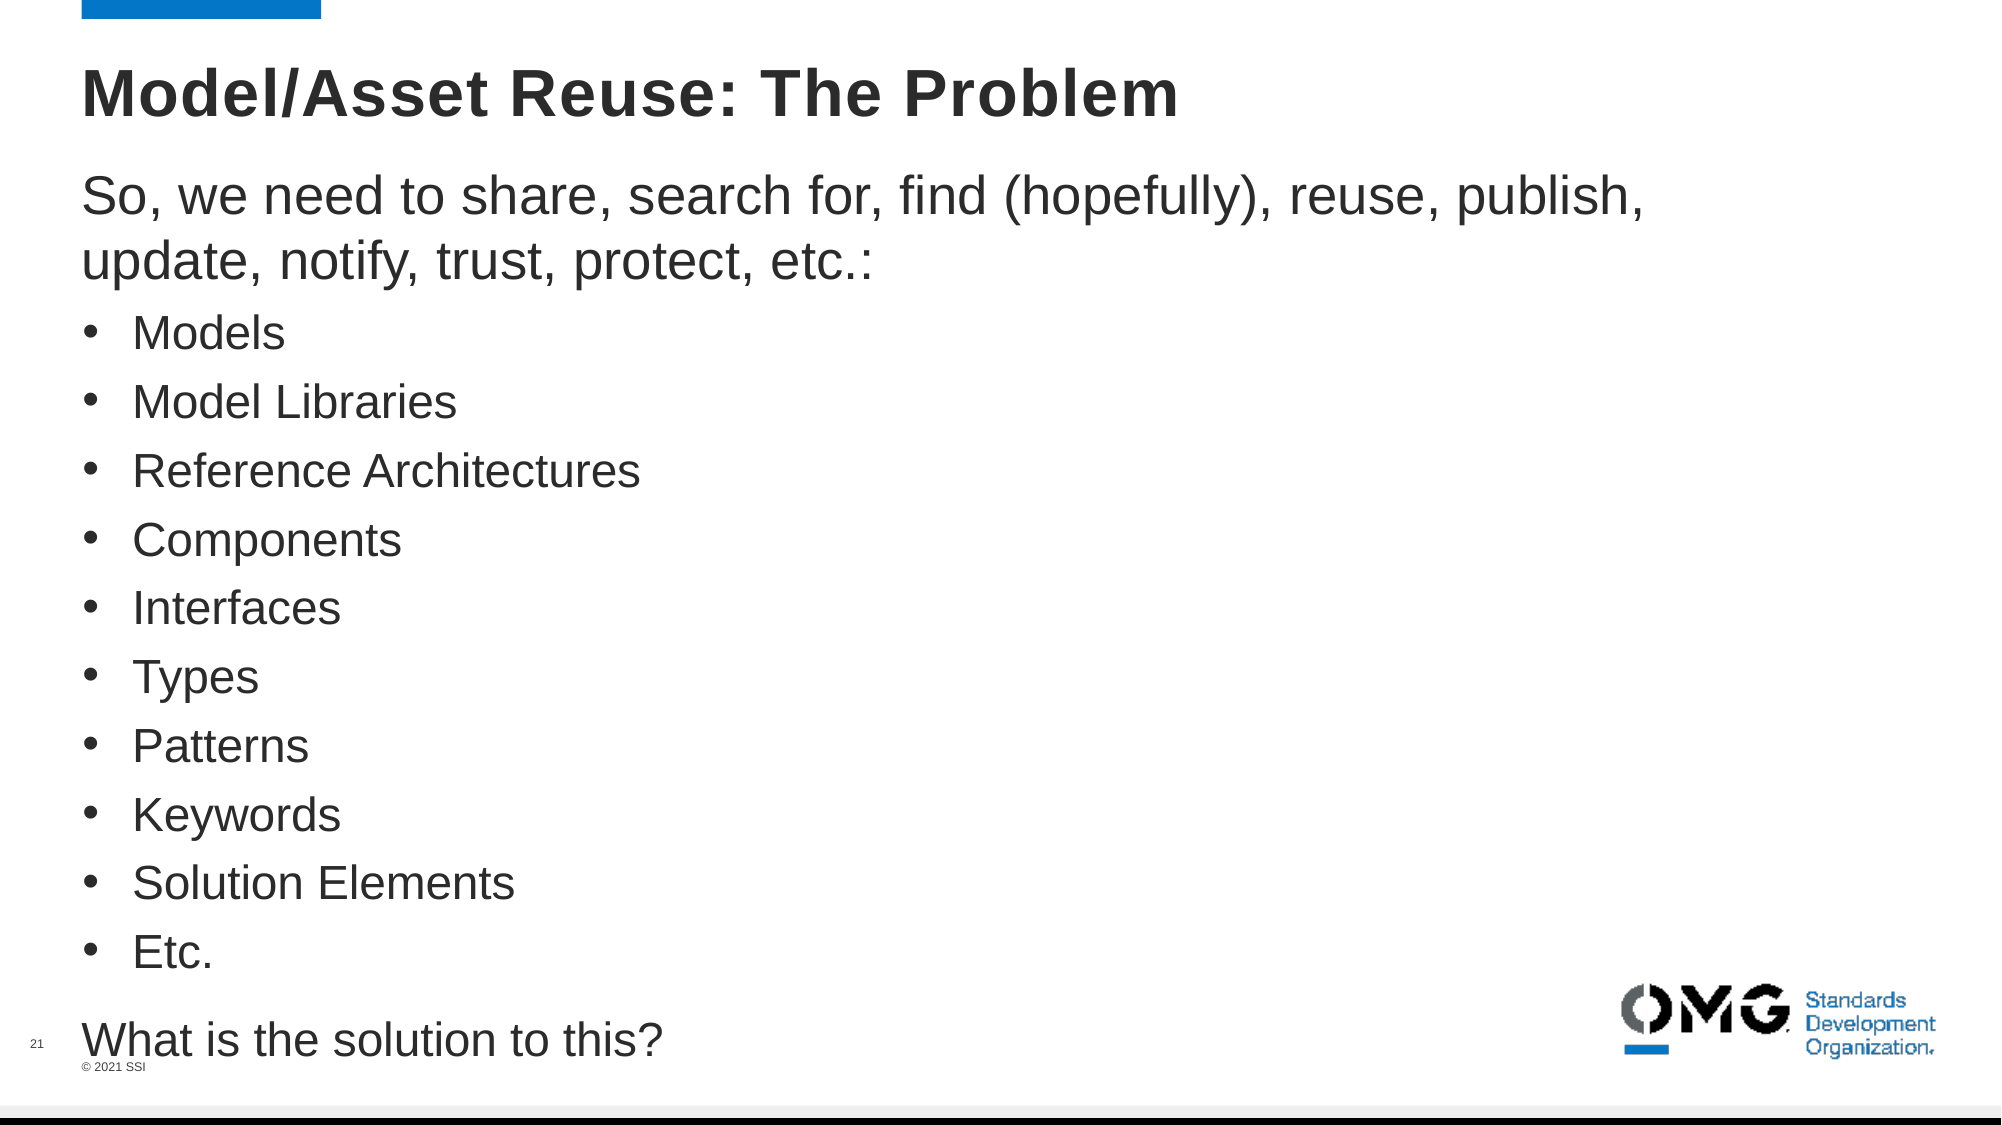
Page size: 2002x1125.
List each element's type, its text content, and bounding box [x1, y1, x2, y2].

list So, we need to share, search for, find (hopefully), reuse, publish, update, notify, trust, protect, etc.: Models Model Libraries Reference Architectures Components Interfaces Types Patterns Keywords Solution Elements Etc. What is the solution to this? [81, 159, 1685, 1074]
footer © 2021 SSI [81, 1058, 147, 1074]
picture [1578, 945, 1975, 1100]
title Model/Asset Reuse: The Problem [81, 65, 1685, 120]
slide_number 21 [0, 1013, 75, 1074]
